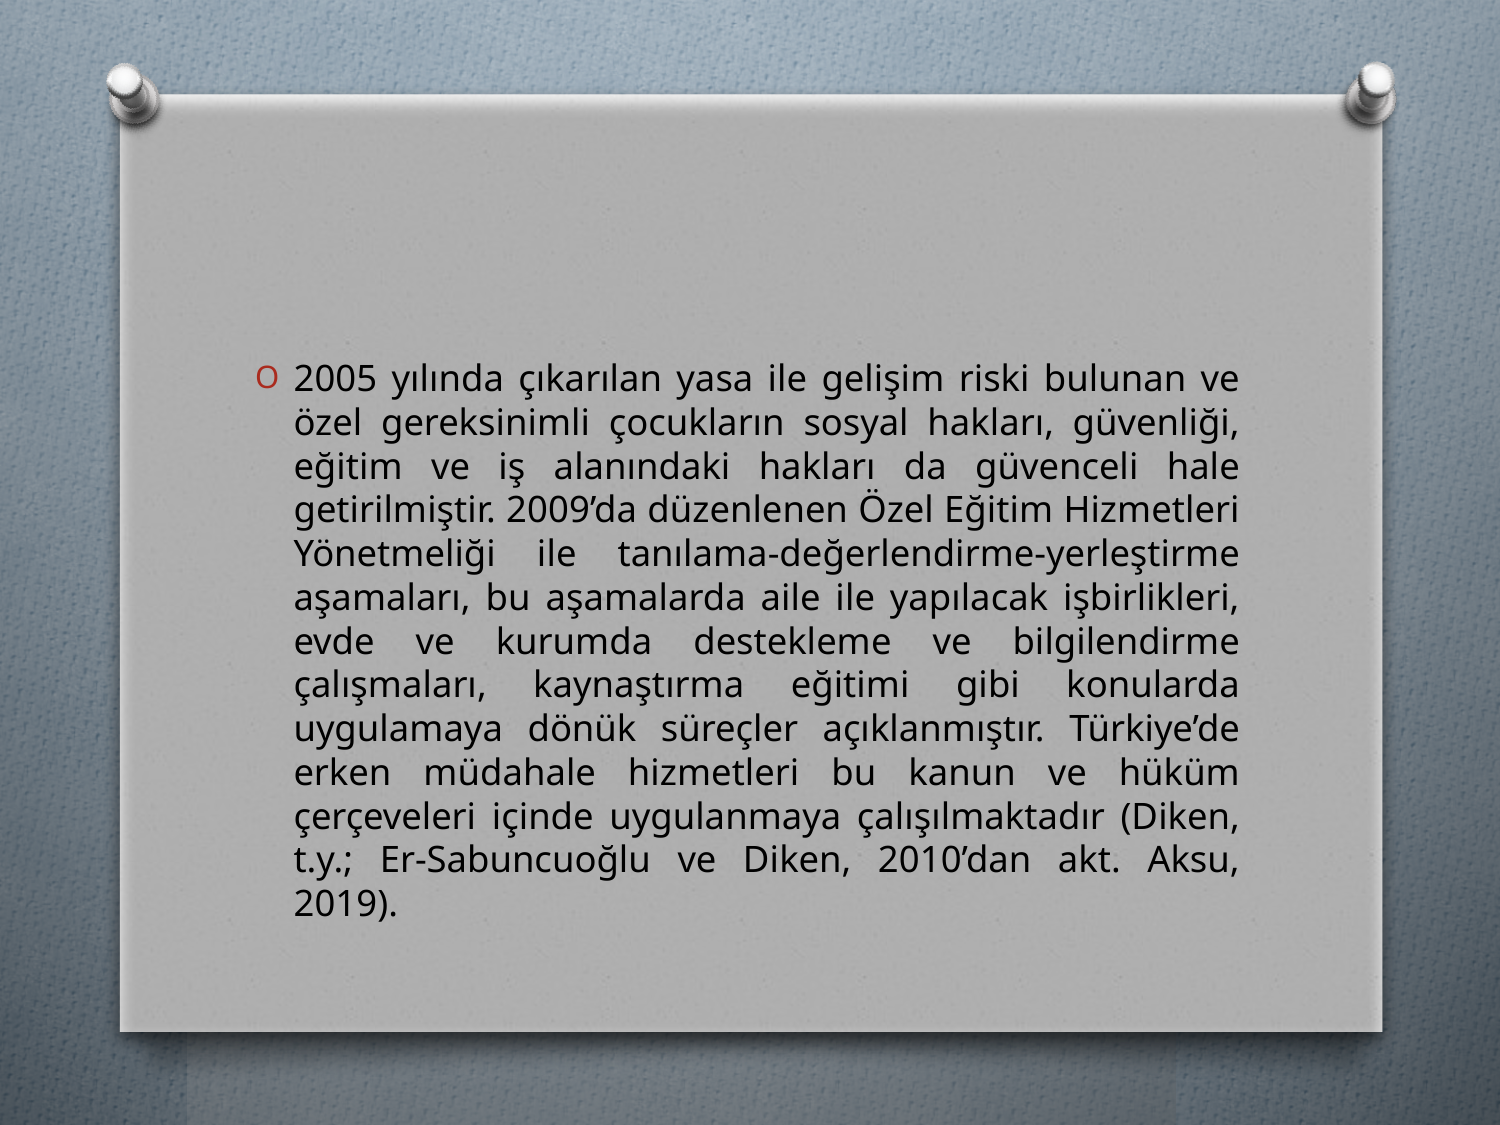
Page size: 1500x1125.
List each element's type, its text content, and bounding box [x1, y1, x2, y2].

list 2005 yılında çıkarılan yasa ile gelişim riski bulunan ve özel gereksinimli çocukların sosyal hakları, güvenliği, eğitim ve iş alanındaki hakları da güvenceli hale getirilmiştir. 2009’da düzenlenen Özel Eğitim Hizmetleri Yönetmeliği ile tanılama-değerlendirme-yerleştirme aşamaları, bu aşamalarda aile ile yapılacak işbirlikleri, evde ve kurumda destekleme ve bilgilendirme çalışmaları, kaynaştırma eğitimi gibi konularda uygulamaya dönük süreçler açıklanmıştır. Türkiye’de erken müdahale hizmetleri bu kanun ve hüküm çerçeveleri içinde uygulanmaya çalışılmaktadır (Diken, t.y.; Er-Sabuncuoğlu ve Diken, 2010’dan akt. Aksu, 2019). [240, 347, 1257, 939]
picture [75, 29, 198, 153]
picture [1317, 35, 1439, 156]
